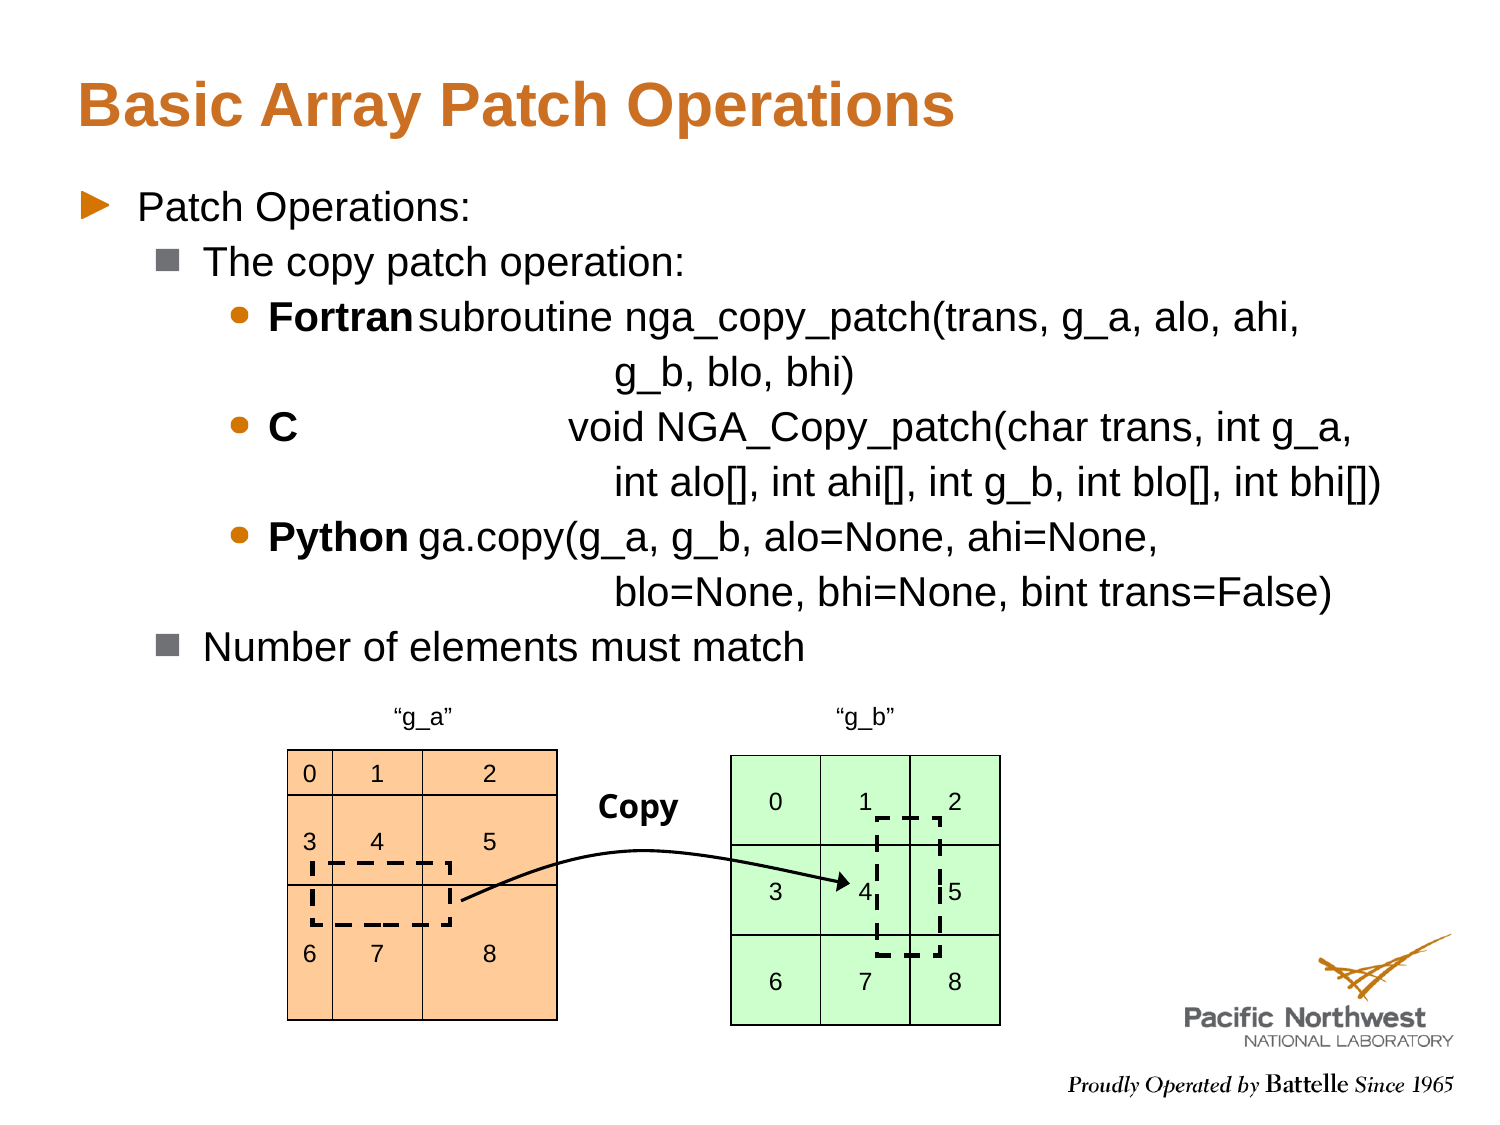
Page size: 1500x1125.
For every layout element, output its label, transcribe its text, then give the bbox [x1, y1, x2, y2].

picture [230, 306, 249, 324]
text_box [562, 850, 725, 896]
picture [230, 416, 249, 434]
list Patch Operations: The copy patch operation: Fortran subroutine nga_copy_patch(trans, g_a, alo, ahi, g_b, blo, bhi) C void NGA_Copy_patch(char trans, int g_a, int alo[], int ahi[], int g_b, int blo[], int bhi[]) Python ga.copy(g_a, g_b, alo=None, ahi=None, blo=None, bhi=None, bint trans=False) Number of elements must match [80, 187, 1424, 775]
text_box “g_b” [815, 692, 916, 738]
picture [155, 248, 180, 272]
picture [230, 526, 249, 544]
text_box “g_a” [373, 692, 474, 738]
picture [155, 633, 180, 657]
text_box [730, 755, 1001, 1026]
title Basic Array Patch Operations [77, 75, 1424, 238]
picture [80, 190, 110, 220]
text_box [287, 749, 558, 1021]
text_box Copy [567, 765, 709, 846]
picture [1065, 930, 1500, 1125]
